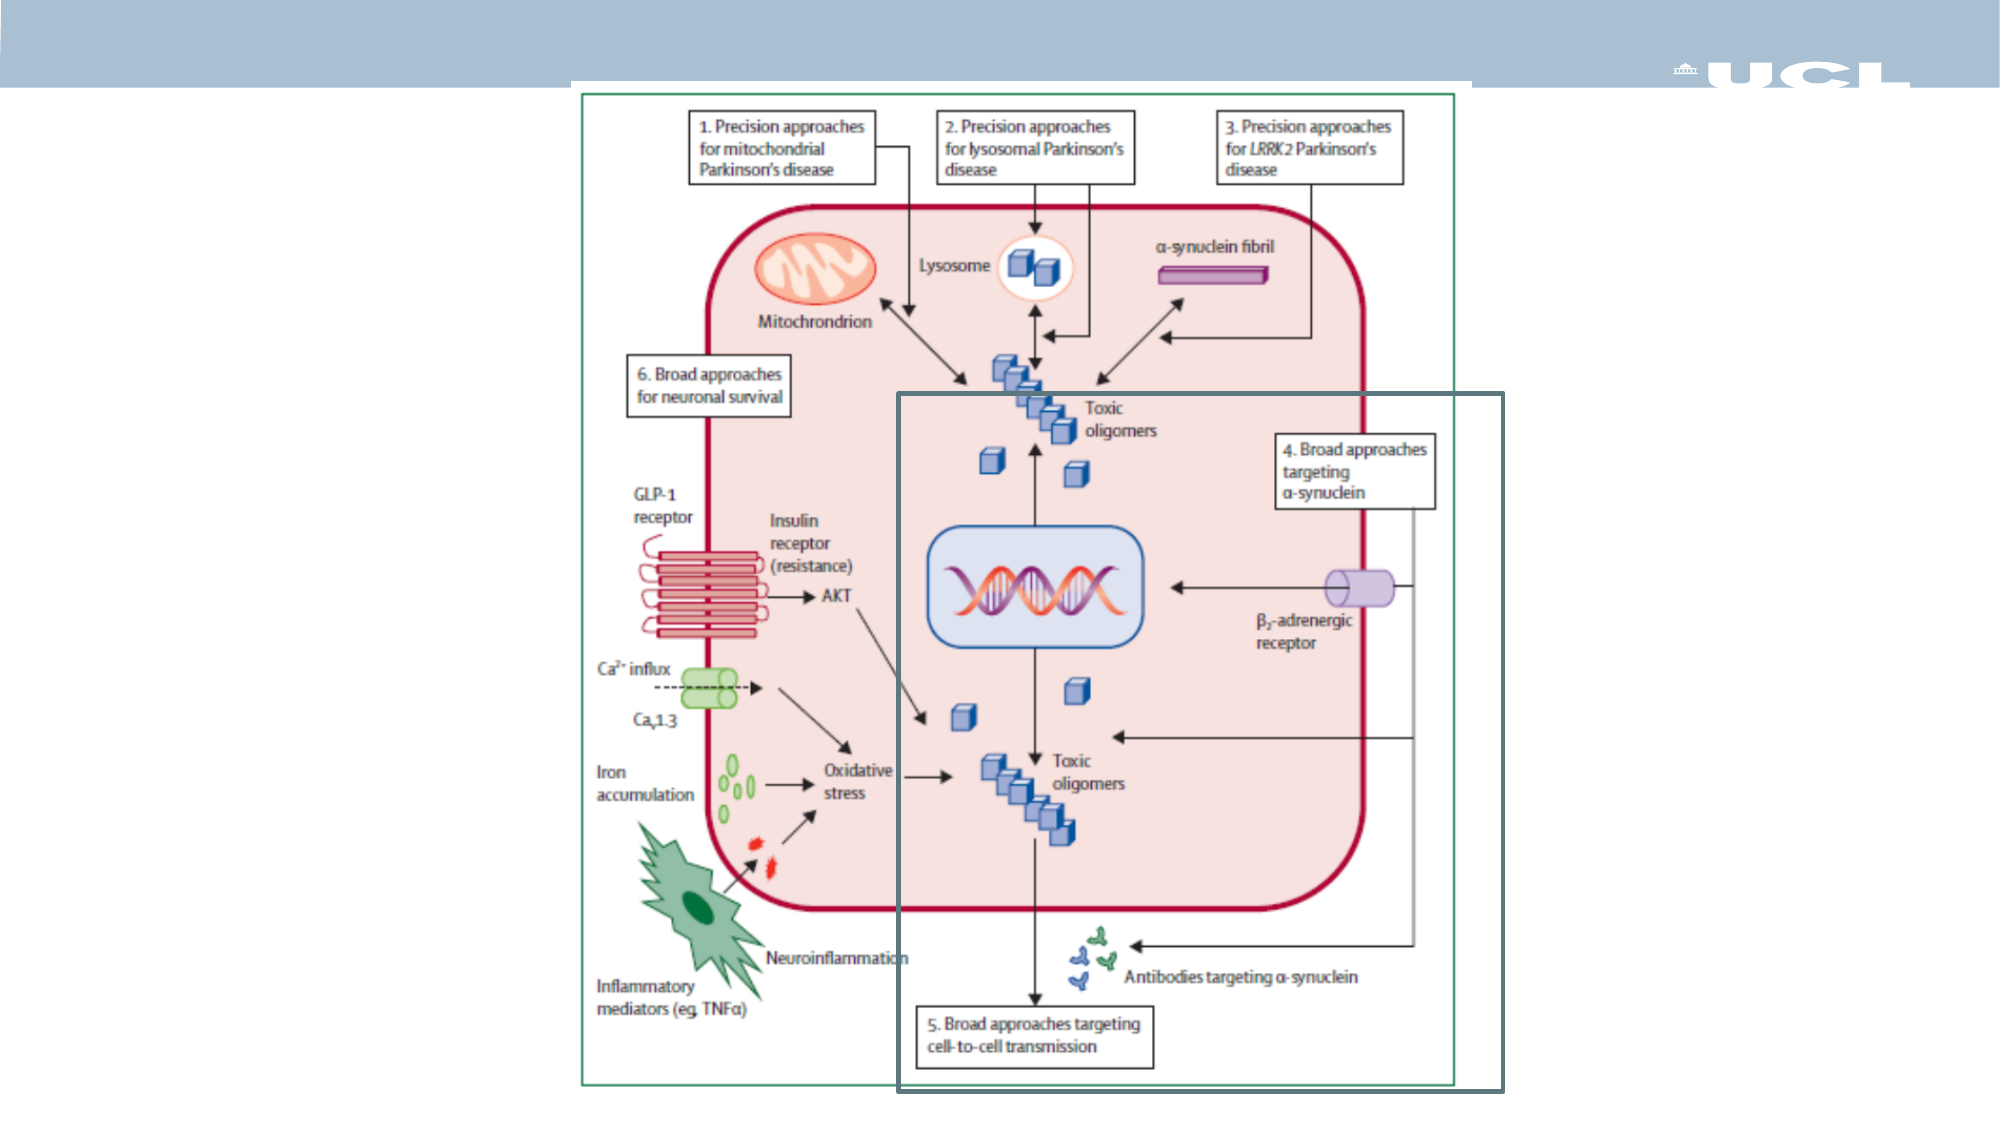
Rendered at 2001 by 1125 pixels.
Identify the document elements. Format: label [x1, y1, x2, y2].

picture [571, 81, 1472, 1093]
text_box [1475, 391, 1505, 1094]
